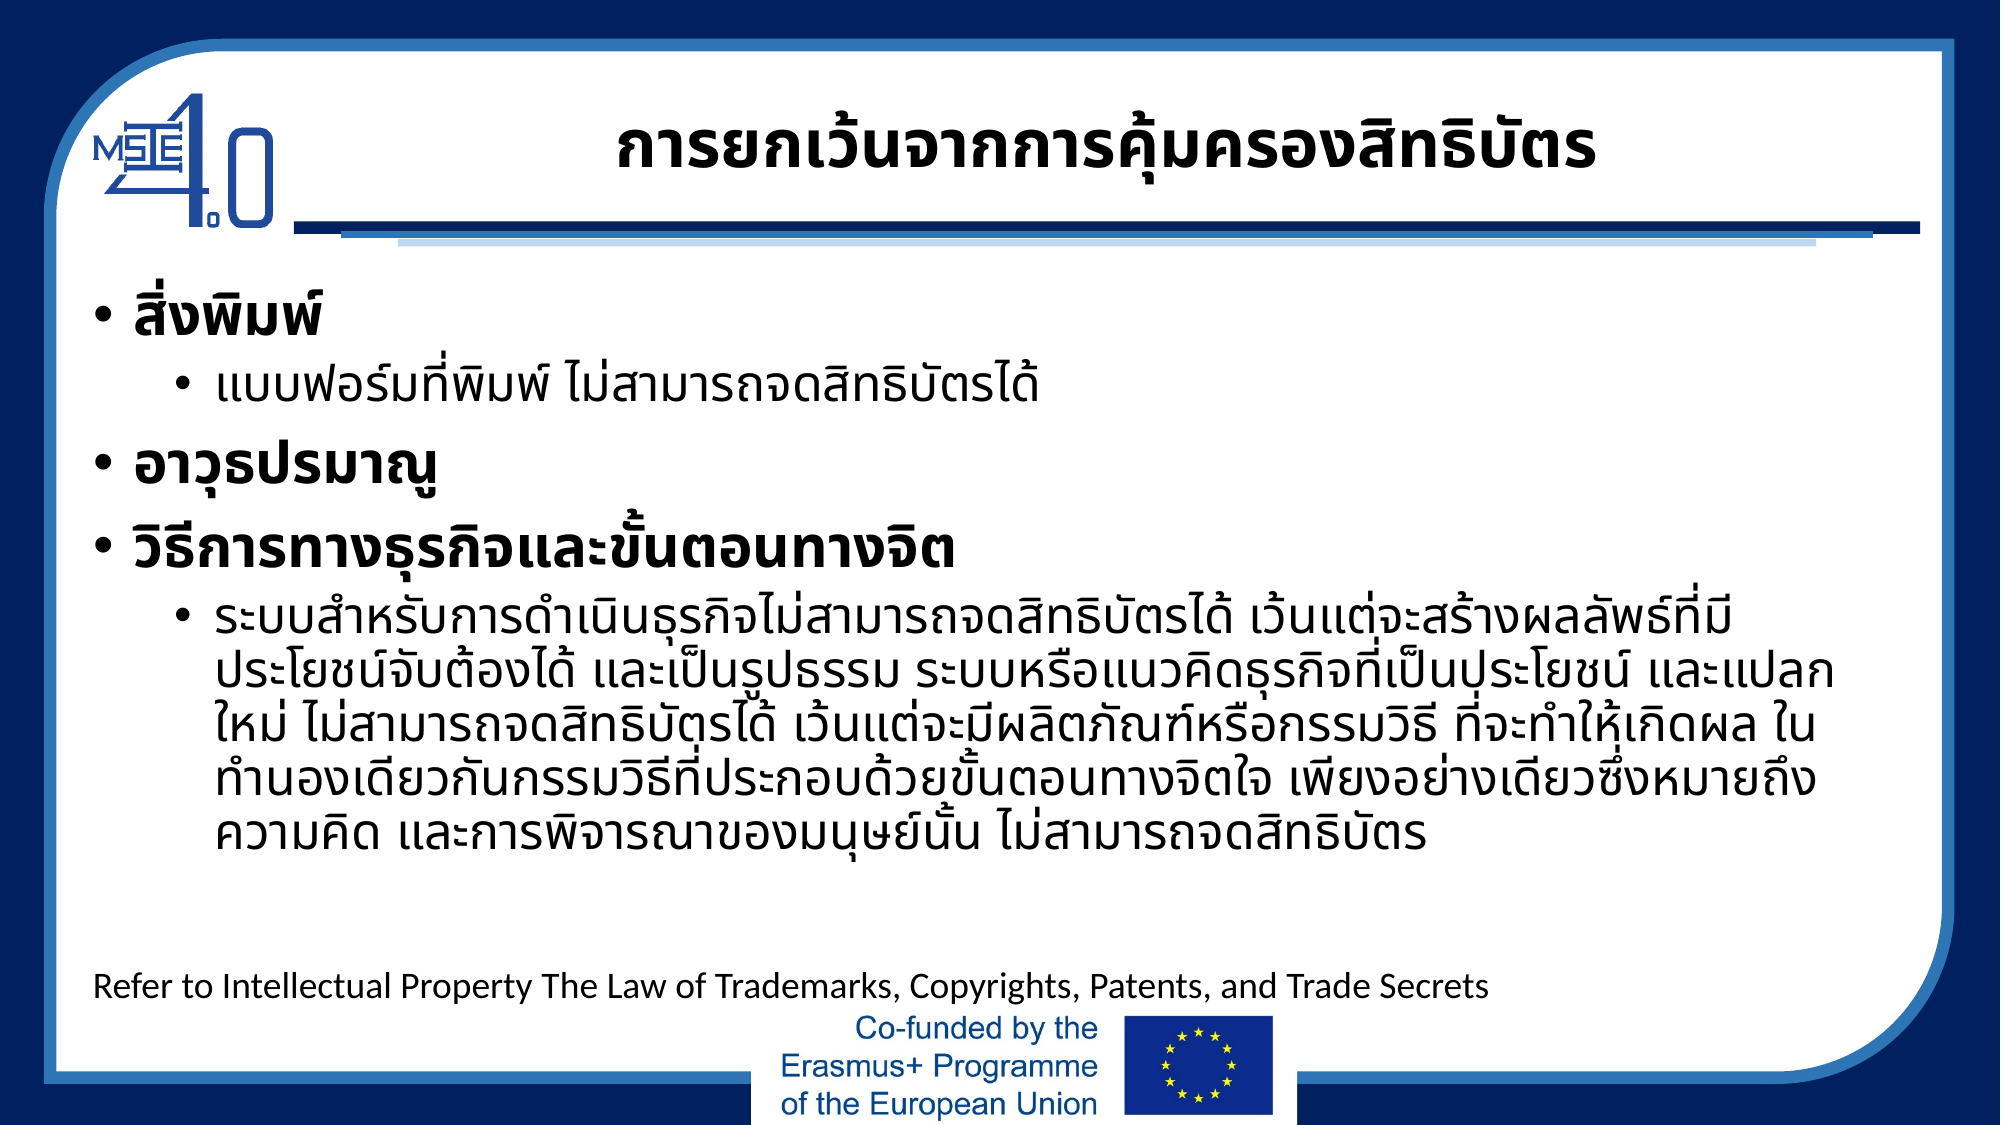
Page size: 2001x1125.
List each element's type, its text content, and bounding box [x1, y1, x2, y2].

title การยกเว้นจากการคุ้มครองสิทธิบัตร [294, 73, 1921, 220]
text_box Refer to Intellectual Property The Law of Trademarks, Copyrights, Patents, and Trade Secrets [78, 953, 1621, 1014]
list สิ่งพิมพ์ แบบฟอร์มที่พิมพ์ ไม่สามารถจดสิทธิบัตรได้ อาวุธปรมาณู วิธีการทางธุรกิจและขั้นตอนทางจิต ระบบสำหรับการดำเนินธุรกิจไม่สามารถจดสิทธิบัตรได้ เว้นแต่จะสร้างผลลัพธ์ที่มีประโยชน์จับต้องได้ และเป็นรูปธรรม ระบบหรือแนวคิดธุรกิจที่เป็นประโยชน์ และแปลกใหม่ ไม่สามารถจดสิทธิบัตรได้ เว้นแต่จะมีผลิตภัณฑ์หรือกรรมวิธี ที่จะทำให้เกิดผล ในทำนองเดียวกันกรรมวิธีที่ประกอบด้วยขั้นตอนทางจิตใจ เพียงอย่างเดียวซึ่งหมายถึงความคิด และการพิจารณาของมนุษย์นั้น ไม่สามารถจดสิทธิบัตร [78, 277, 1921, 987]
picture [751, 1014, 1298, 1125]
